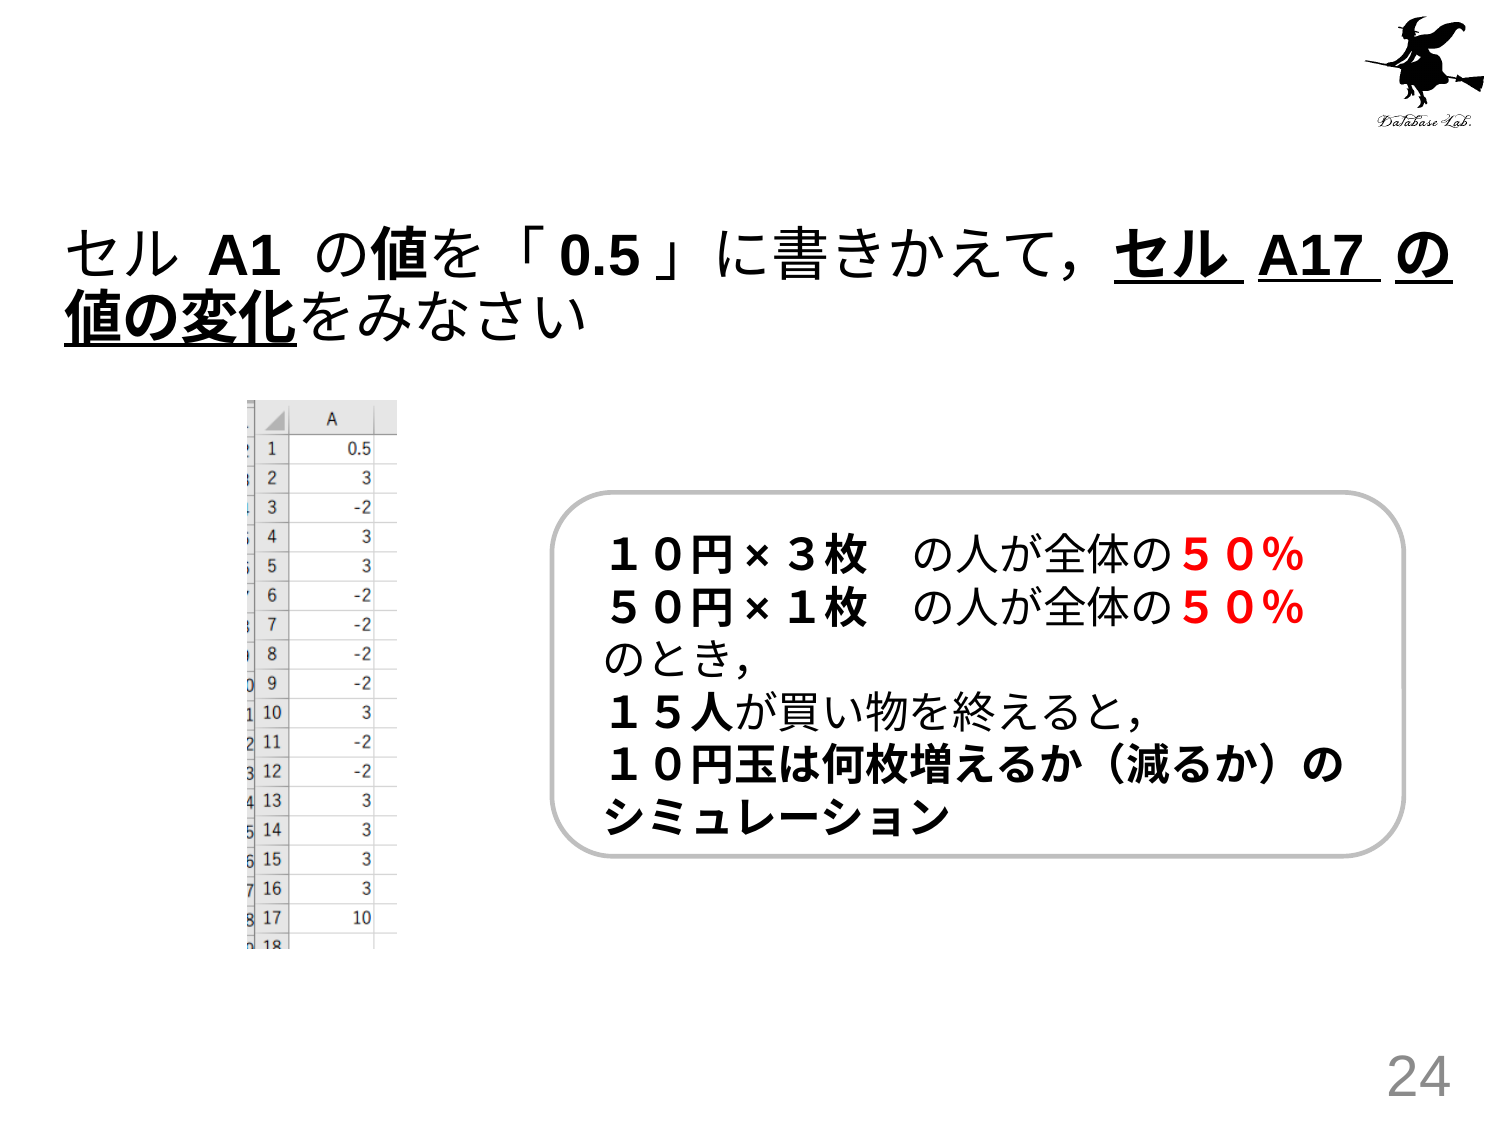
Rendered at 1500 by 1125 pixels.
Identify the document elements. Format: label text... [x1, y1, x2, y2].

text_box セル A1 の値を「0.5」に書きかえて，セル A17 の値の変化をみなさい [52, 219, 1489, 857]
picture [1362, 14, 1486, 130]
slide_number 24 [1129, 1042, 1467, 1103]
text_box １０円×３枚 の人が全体の５０％ ５０円×１枚 の人が全体の５０％ のとき， １５人が買い物を終えると， １０円玉は何枚増えるか（減るか）の シミュレーション [588, 519, 1370, 906]
text_box [550, 491, 1405, 853]
picture [247, 400, 397, 949]
